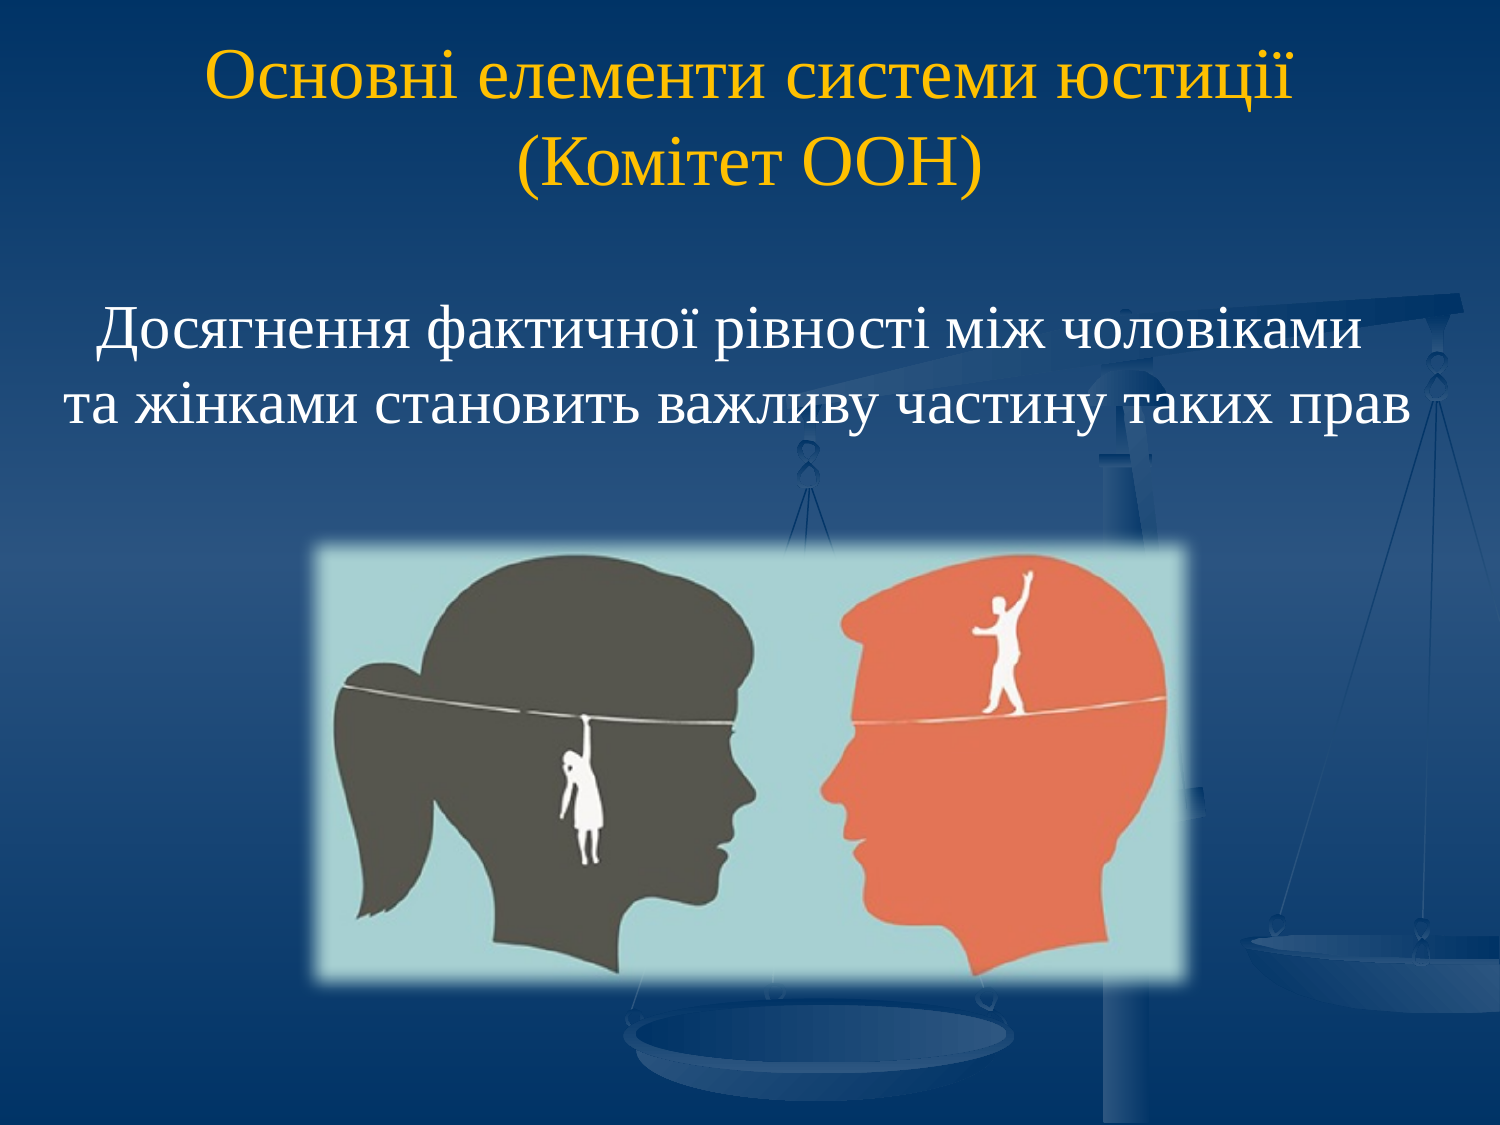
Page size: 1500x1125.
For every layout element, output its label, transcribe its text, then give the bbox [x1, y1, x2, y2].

text_box Досягнення фактичної рівності між чоловіками та жінками становить важливу частину таких прав [41, 278, 1436, 444]
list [296, 526, 1204, 1000]
title Основні елементи системи юстиції (Комітет ООН) [74, 18, 1426, 207]
